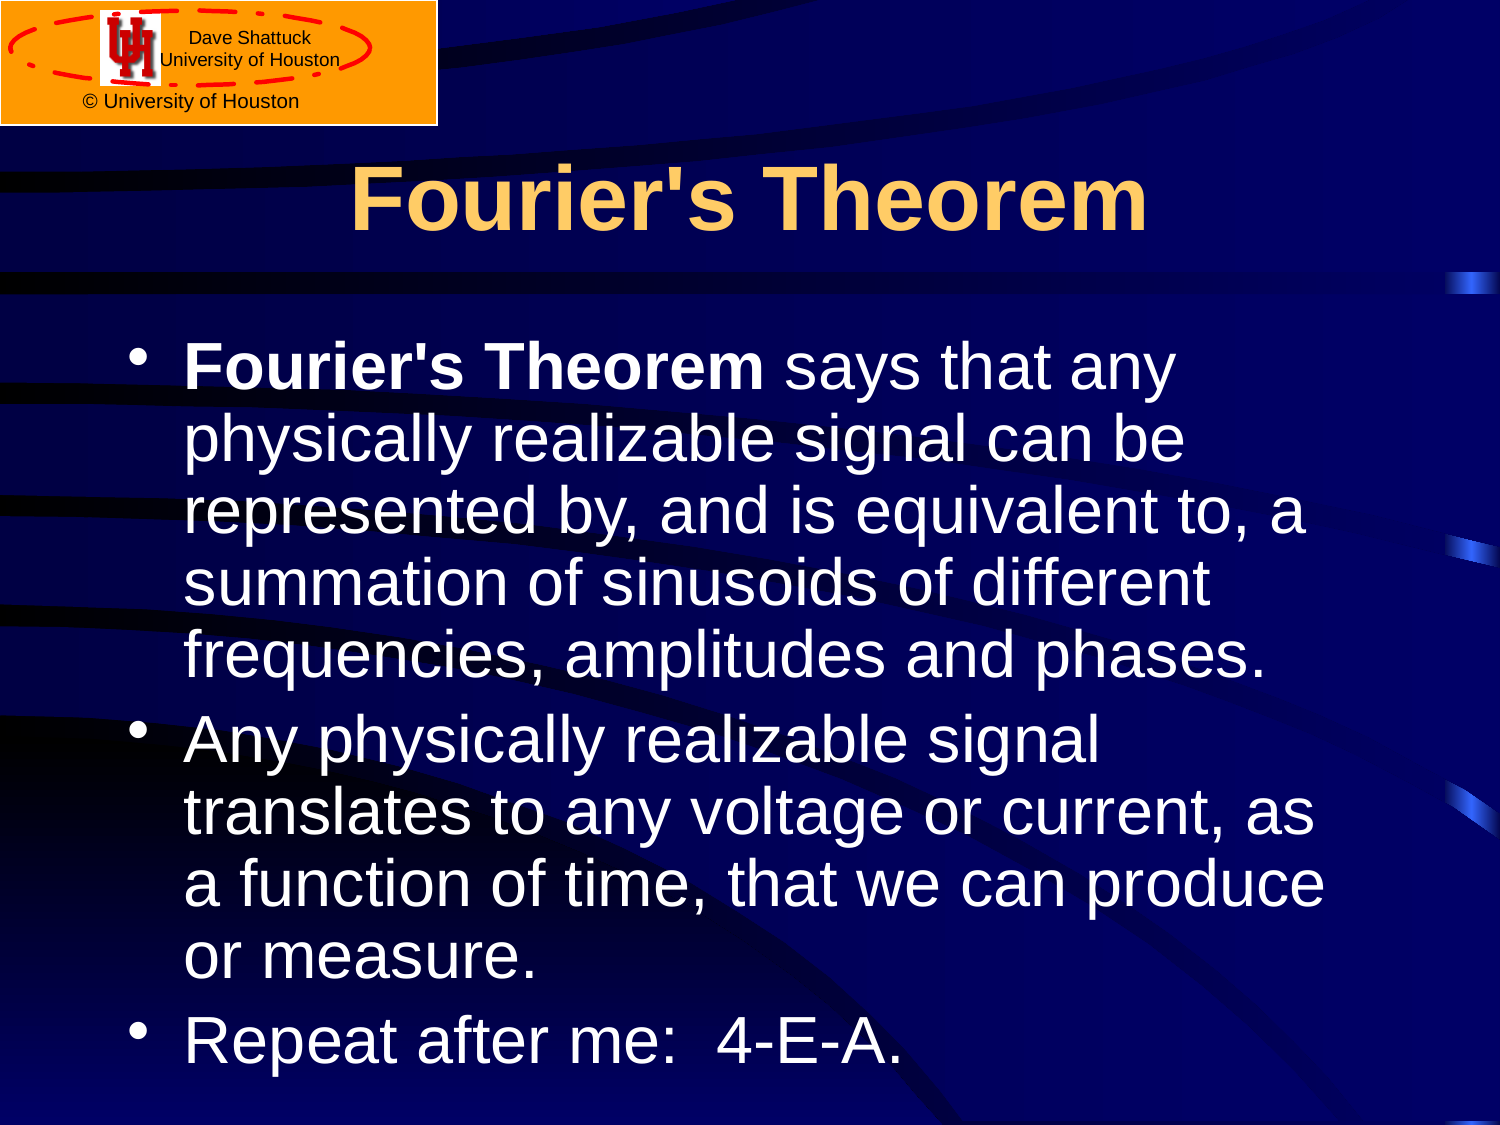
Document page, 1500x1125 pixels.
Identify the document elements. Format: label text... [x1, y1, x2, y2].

list Fourier's Theorem says that any physically realizable signal can be represented by, and is equivalent to, a summation of sinusoids of different frequencies, amplitudes and phases. Any physically realizable signal translates to any voltage or current, as a function of time, that we can produce or measure. Repeat after me: 4-E-A. [112, 324, 1388, 1101]
title Fourier's Theorem [112, 99, 1388, 288]
